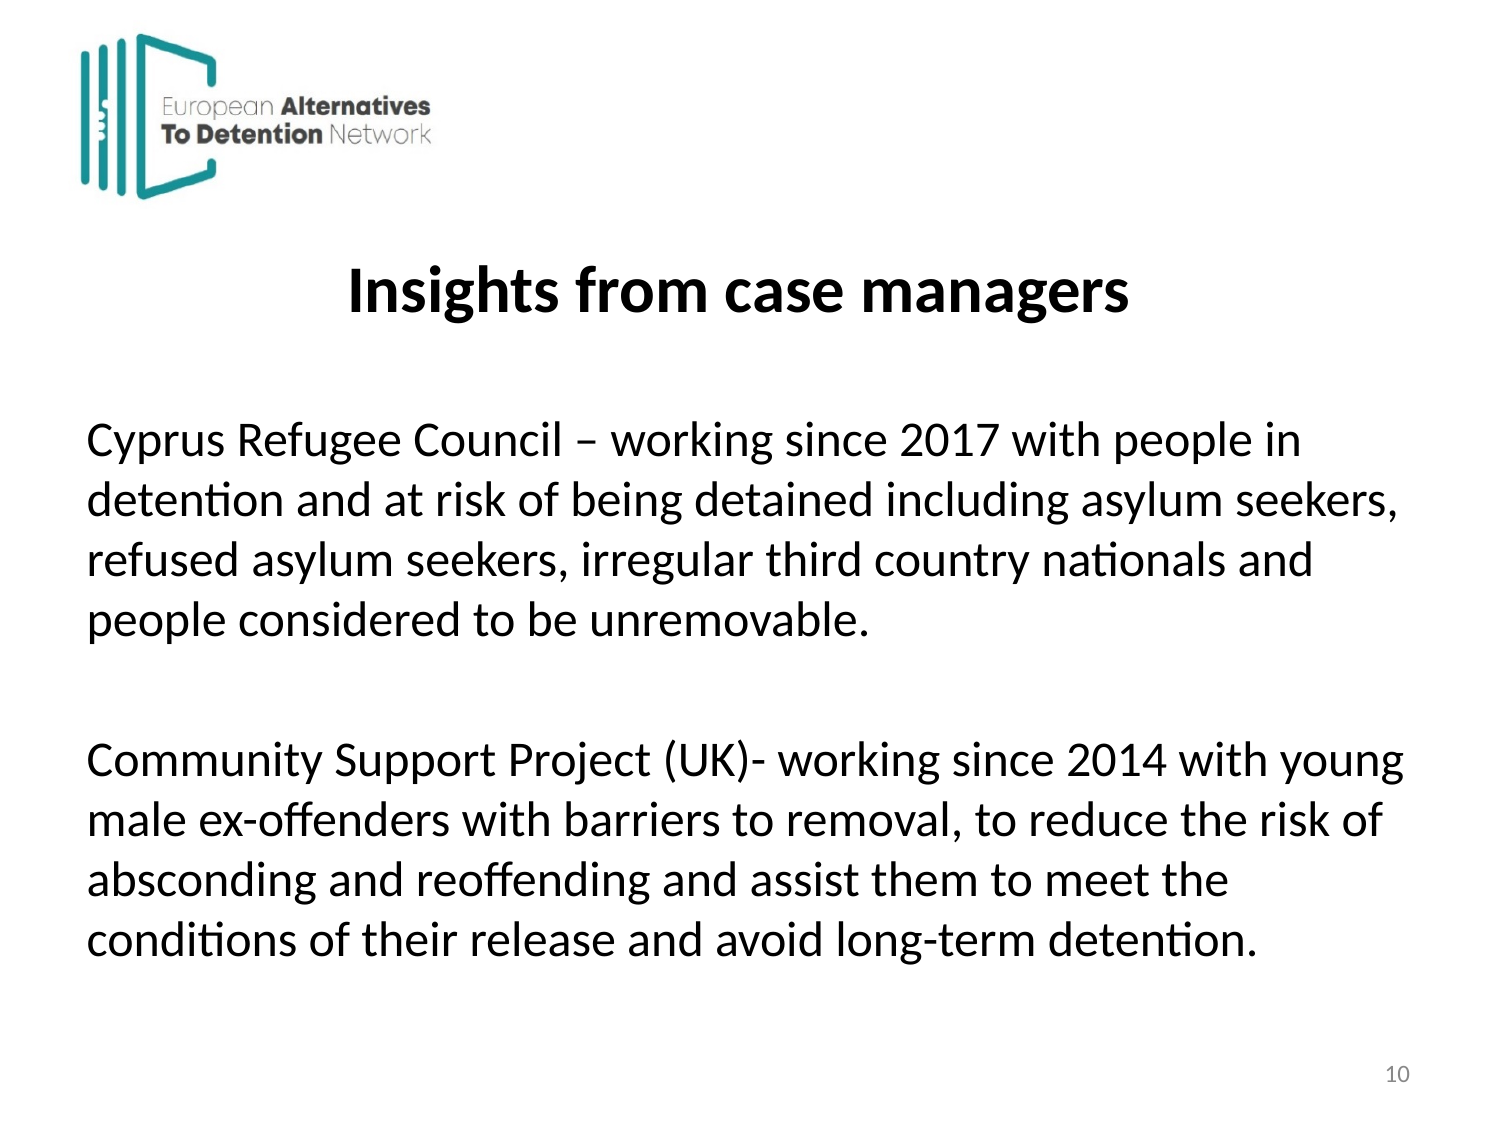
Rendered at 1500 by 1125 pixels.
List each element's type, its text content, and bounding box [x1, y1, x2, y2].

list Insights from case managers Cyprus Refugee Council – working since 2017 with people in detention and at risk of being detained including asylum seekers, refused asylum seekers, irregular third country nationals and people considered to be unremovable. Community Support Project (UK)- working since 2014 with young male ex-offenders with barriers to removal, to reduce the risk of absconding and reoffending and assist them to meet the conditions of their release and avoid long-term detention. [71, 238, 1422, 892]
slide_number 10 [1074, 1042, 1425, 1103]
picture [55, 19, 453, 209]
